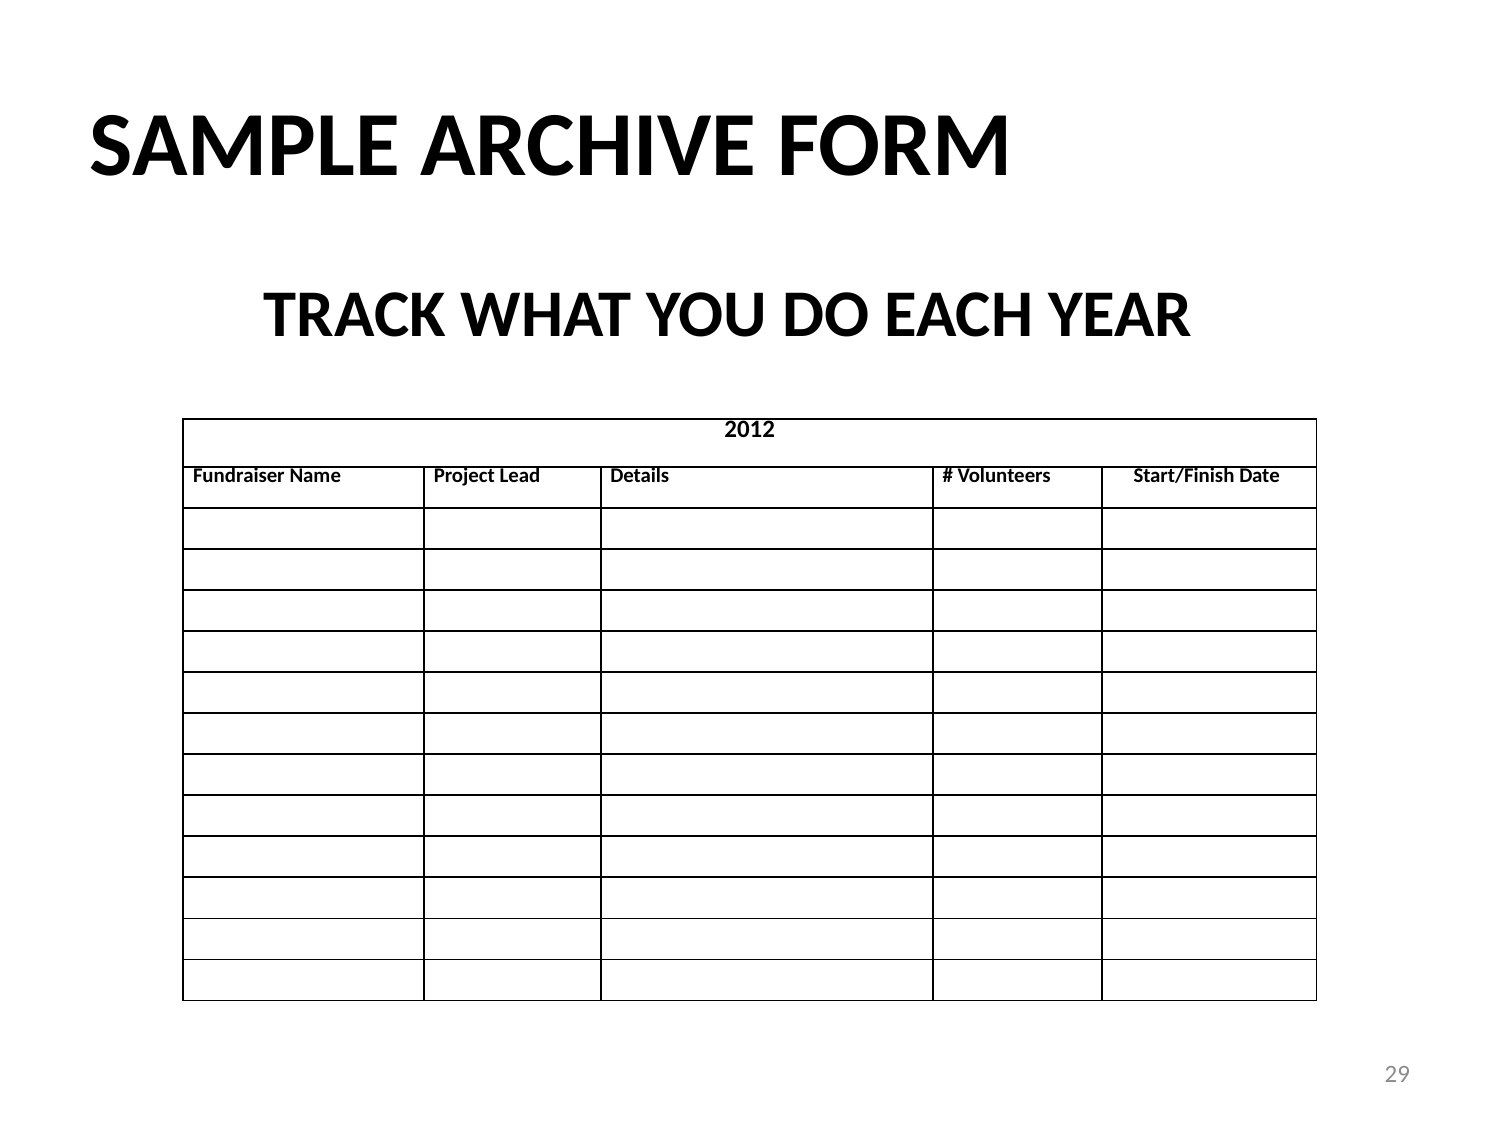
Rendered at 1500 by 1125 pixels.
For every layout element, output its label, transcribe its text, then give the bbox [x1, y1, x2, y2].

table_cell [934, 755, 1101, 794]
table_header 2012 [184, 420, 1316, 466]
table_cell [934, 960, 1101, 1000]
table_cell [1103, 755, 1316, 794]
table_cell [425, 919, 600, 959]
text_box TRACK WHAT YOU DO EACH YEAR [183, 261, 1274, 353]
table_cell [425, 550, 600, 589]
table_cell [934, 878, 1101, 918]
table_cell [602, 919, 932, 959]
table_cell [425, 796, 600, 835]
table_cell [425, 509, 600, 548]
table_cell [184, 632, 423, 671]
table_cell [602, 960, 932, 1000]
table_cell [1103, 714, 1316, 753]
table_cell [934, 673, 1101, 712]
table_cell [934, 796, 1101, 835]
table_cell [184, 960, 423, 1000]
table_cell [184, 591, 423, 630]
slide_number 29 [1074, 1042, 1425, 1103]
table_cell [425, 878, 600, 918]
table_cell [934, 591, 1101, 630]
table_cell [602, 673, 932, 712]
table_cell [184, 796, 423, 835]
table_cell [425, 960, 600, 1000]
table_cell [1103, 632, 1316, 671]
table_cell [934, 714, 1101, 753]
table_cell [1103, 591, 1316, 630]
table_cell [934, 919, 1101, 959]
table_cell [425, 591, 600, 630]
table_cell [602, 837, 932, 876]
table_cell [1103, 919, 1316, 959]
table_cell [602, 878, 932, 918]
table_cell Start/Finish Date [1103, 468, 1316, 507]
table_cell [602, 632, 932, 671]
table_cell [602, 755, 932, 794]
table_cell [934, 550, 1101, 589]
table_cell [425, 673, 600, 712]
table_cell [602, 796, 932, 835]
table_cell [934, 632, 1101, 671]
table_cell [184, 509, 423, 548]
table_cell [425, 632, 600, 671]
table_cell [425, 837, 600, 876]
table_cell [602, 550, 932, 589]
table_cell [934, 837, 1101, 876]
table_cell [1103, 509, 1316, 548]
table_cell [184, 919, 423, 959]
table_cell [1103, 837, 1316, 876]
table_cell # Volunteers [934, 468, 1101, 507]
table_cell [602, 714, 932, 753]
table_cell [1103, 550, 1316, 589]
table_cell [425, 755, 600, 794]
table_cell Project Lead [425, 468, 600, 507]
table_cell [602, 509, 932, 548]
table_cell [1103, 878, 1316, 918]
table_cell [1103, 796, 1316, 835]
table_cell Details [602, 468, 932, 507]
table_cell [184, 878, 423, 918]
table_cell [184, 714, 423, 753]
table_cell [184, 550, 423, 589]
table_cell [425, 714, 600, 753]
table_cell Fundraiser Name [184, 468, 423, 507]
text_box SAMPLE ARCHIVE FORM [74, 76, 1425, 217]
table_cell [1103, 960, 1316, 1000]
table_cell [184, 837, 423, 876]
table_cell [602, 591, 932, 630]
table_cell [934, 509, 1101, 548]
table_cell [1103, 673, 1316, 712]
table_cell [184, 673, 423, 712]
table_cell [184, 755, 423, 794]
